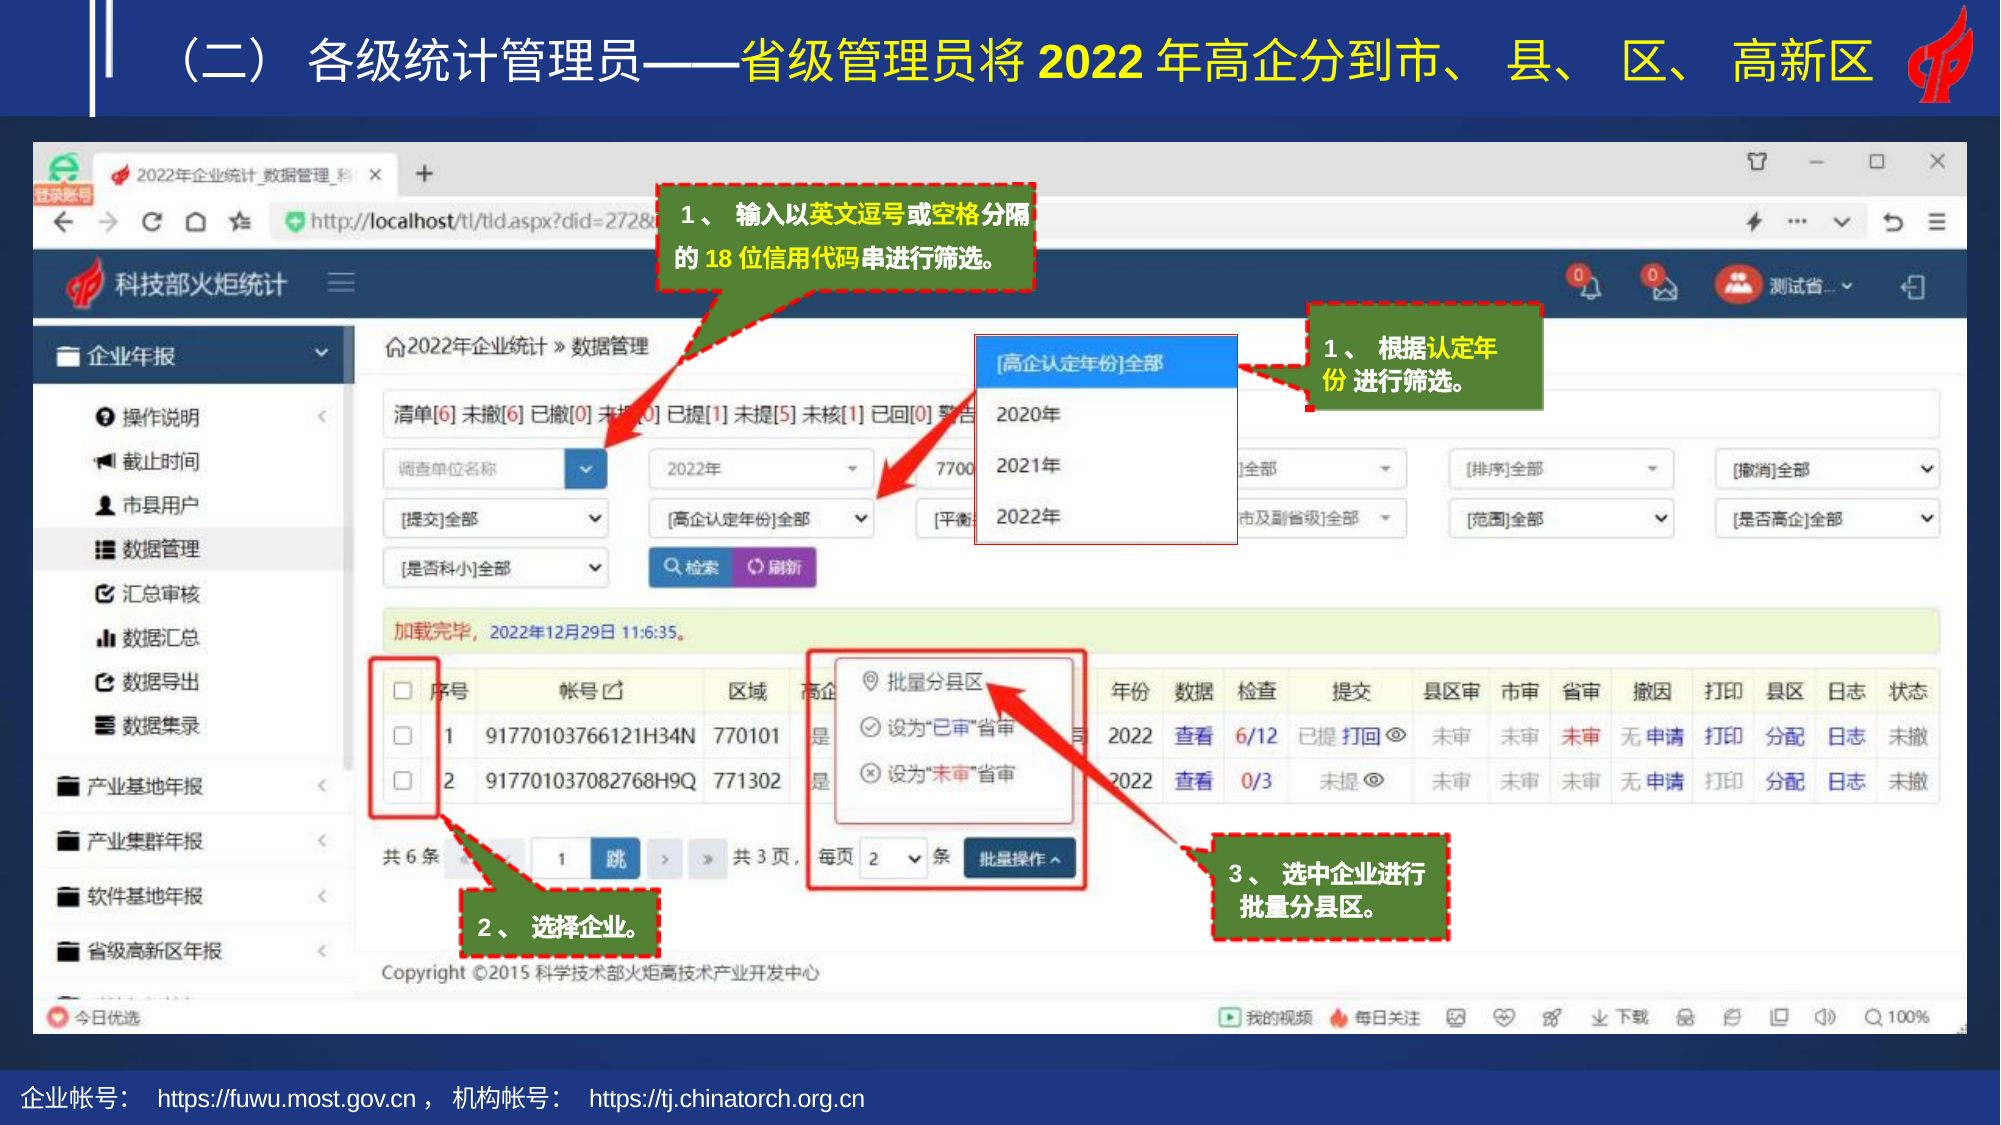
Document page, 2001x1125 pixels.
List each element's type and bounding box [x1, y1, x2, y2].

text_box [1179, 832, 1451, 943]
text_box [0, 0, 2000, 117]
text_box [1237, 301, 1546, 413]
picture [0, 117, 2000, 1125]
text_box [440, 813, 661, 960]
